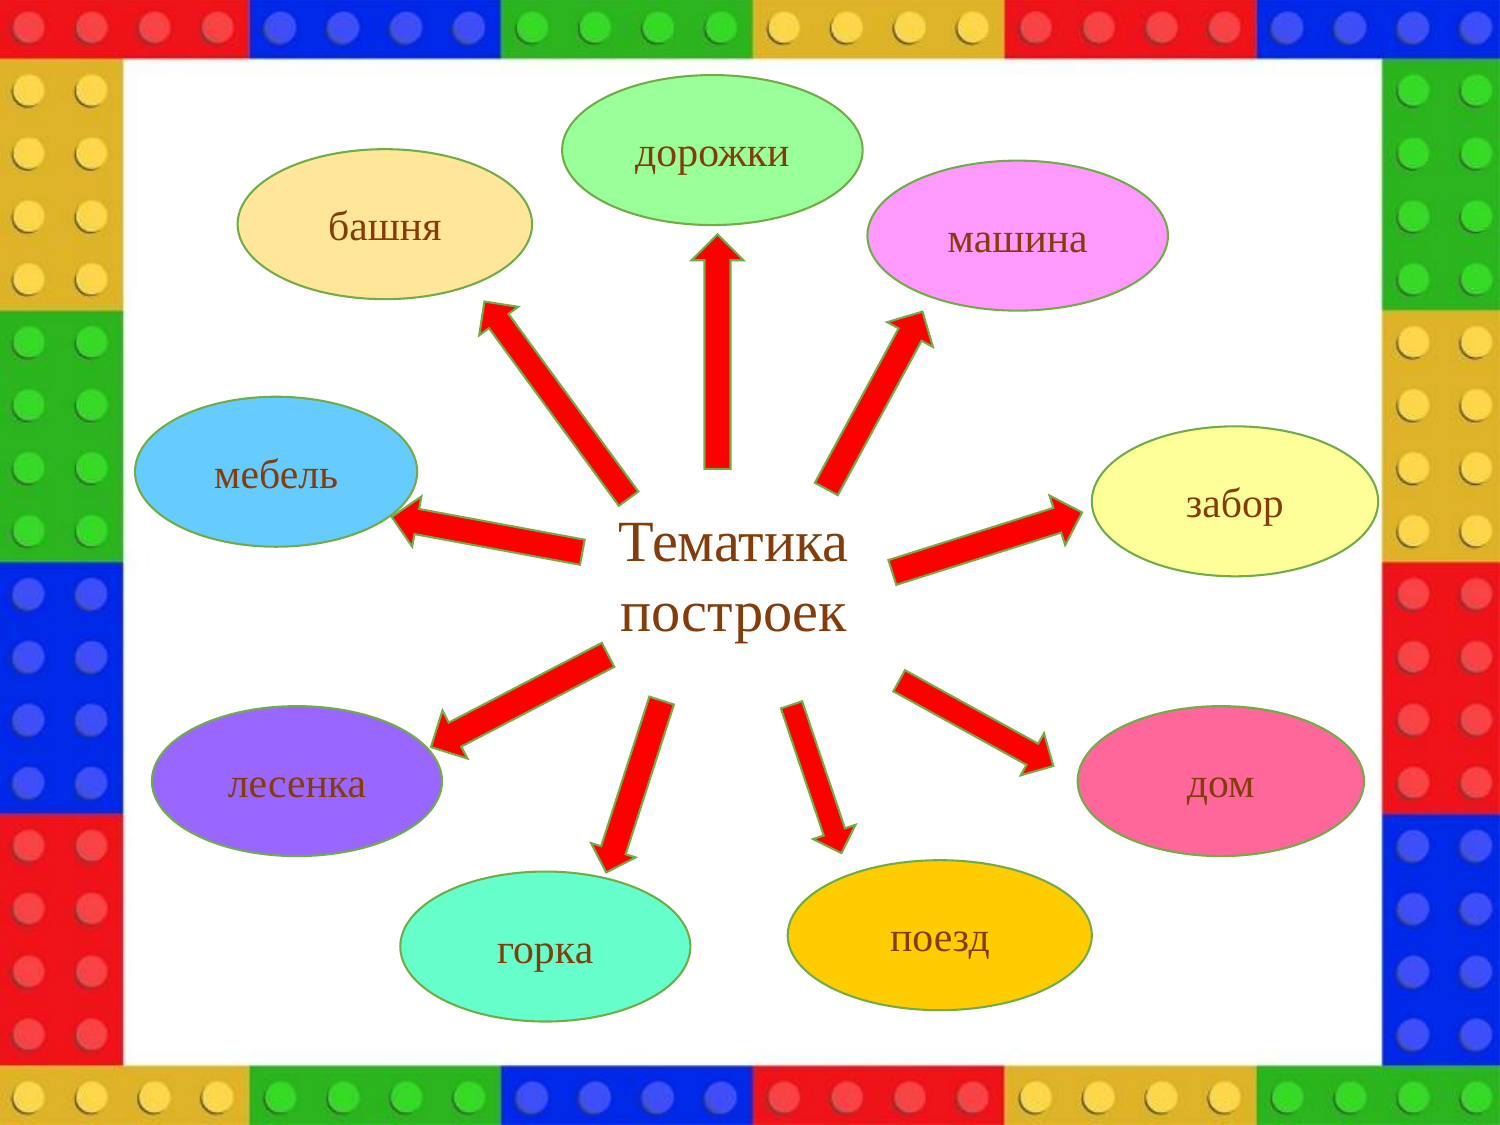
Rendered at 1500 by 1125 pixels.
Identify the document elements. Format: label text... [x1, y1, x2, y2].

text_box горка [399, 870, 692, 1023]
text_box башня [236, 148, 534, 301]
text_box [887, 493, 1084, 587]
text_box машина [866, 159, 1170, 312]
text_box мебель [133, 395, 419, 548]
text_box Тематика построек [525, 495, 942, 651]
text_box забор [1090, 425, 1380, 578]
text_box лесенка [150, 705, 444, 858]
text_box поезд [786, 859, 1093, 1012]
picture [0, 0, 1500, 1125]
text_box [891, 668, 1055, 778]
text_box [391, 494, 586, 566]
text_box дорожки [561, 74, 864, 227]
text_box [689, 232, 747, 470]
text_box [779, 699, 858, 855]
text_box [429, 641, 616, 761]
text_box дом [1076, 705, 1366, 858]
text_box [477, 300, 640, 508]
text_box [813, 310, 935, 497]
text_box [589, 695, 676, 874]
